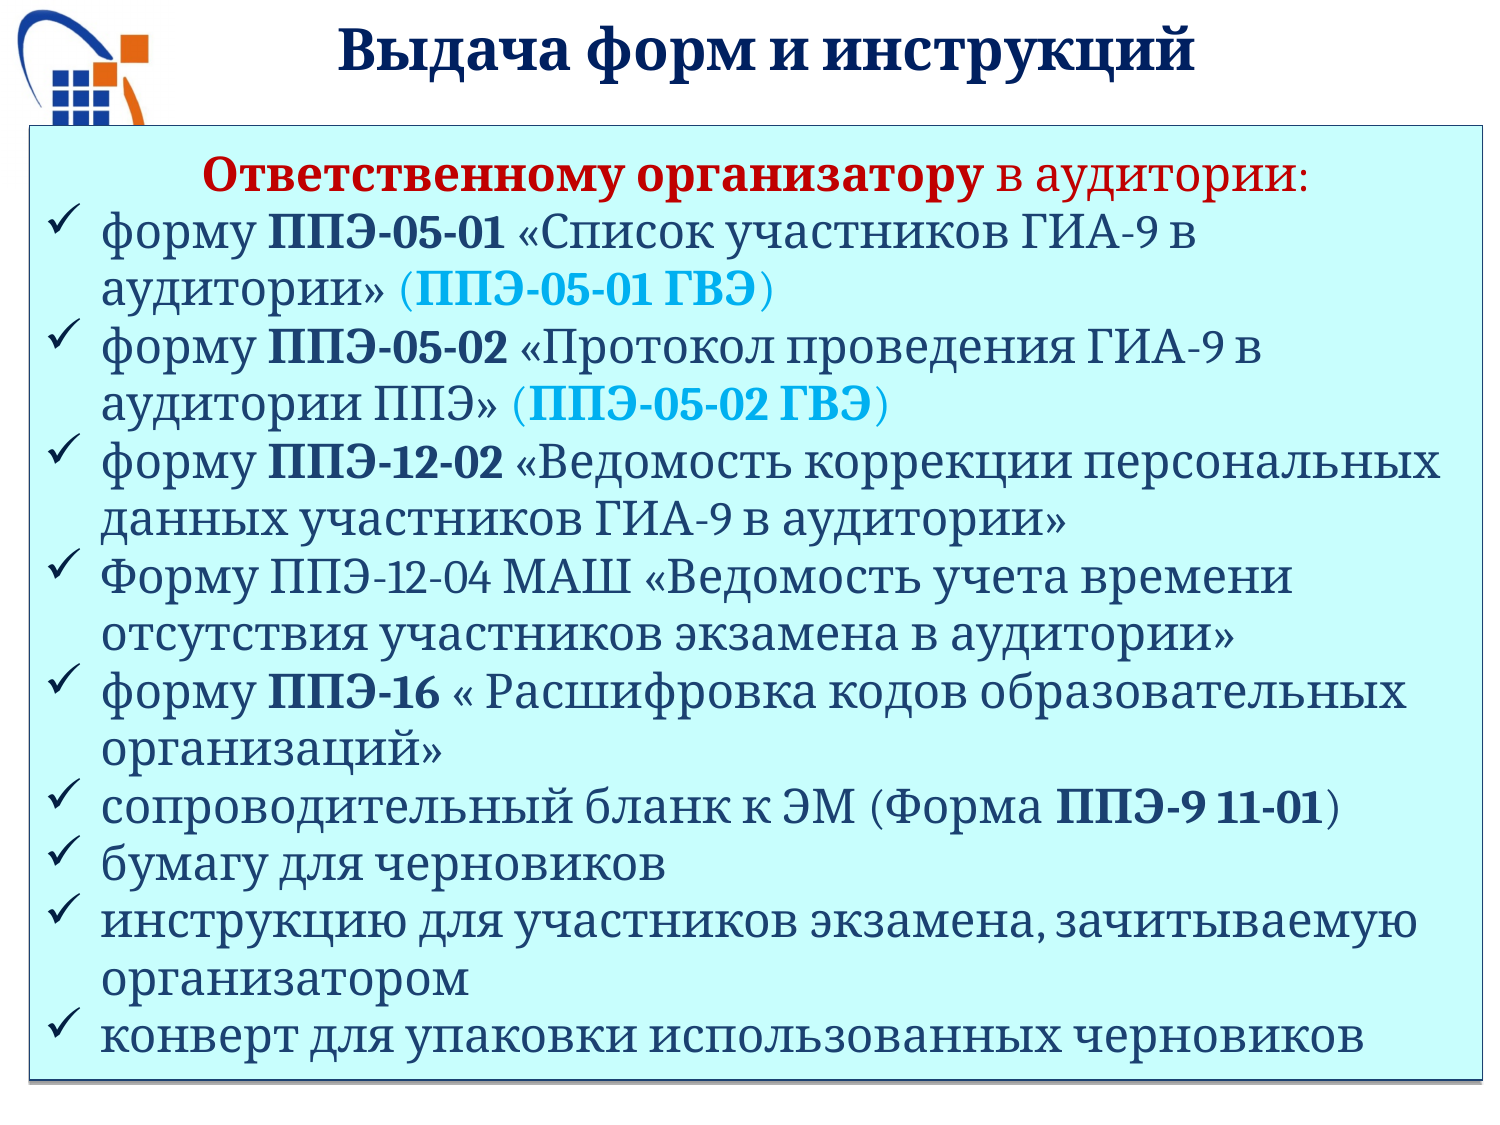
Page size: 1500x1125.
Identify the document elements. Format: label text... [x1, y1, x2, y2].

text_box Выдача форм и инструкций [322, 5, 1211, 90]
picture [13, 12, 163, 177]
text_box Ответственному организатору в аудитории: форму ППЭ-05-01 «Список участников ГИА-9 в аудитории» (ППЭ-05-01 ГВЭ) форму ППЭ-05-02 «Протокол проведения ГИА-9 в аудитории ППЭ» (ППЭ-05-02 ГВЭ) форму ППЭ-12-02 «Ведомость коррекции персональных данных участников ГИА-9 в аудитории» Форму ППЭ-12-04 МАШ «Ведомость учета времени отсутствия участников экзамена в аудитории» форму ППЭ-16 « Расшифровка кодов образовательных организаций» сопроводительный бланк к ЭМ (Форма ППЭ-9 11-01) бумагу для черновиков инструкцию для участников экзамена, зачитываемую организатором конверт для упаковки использованных черновиков [29, 125, 1483, 1081]
